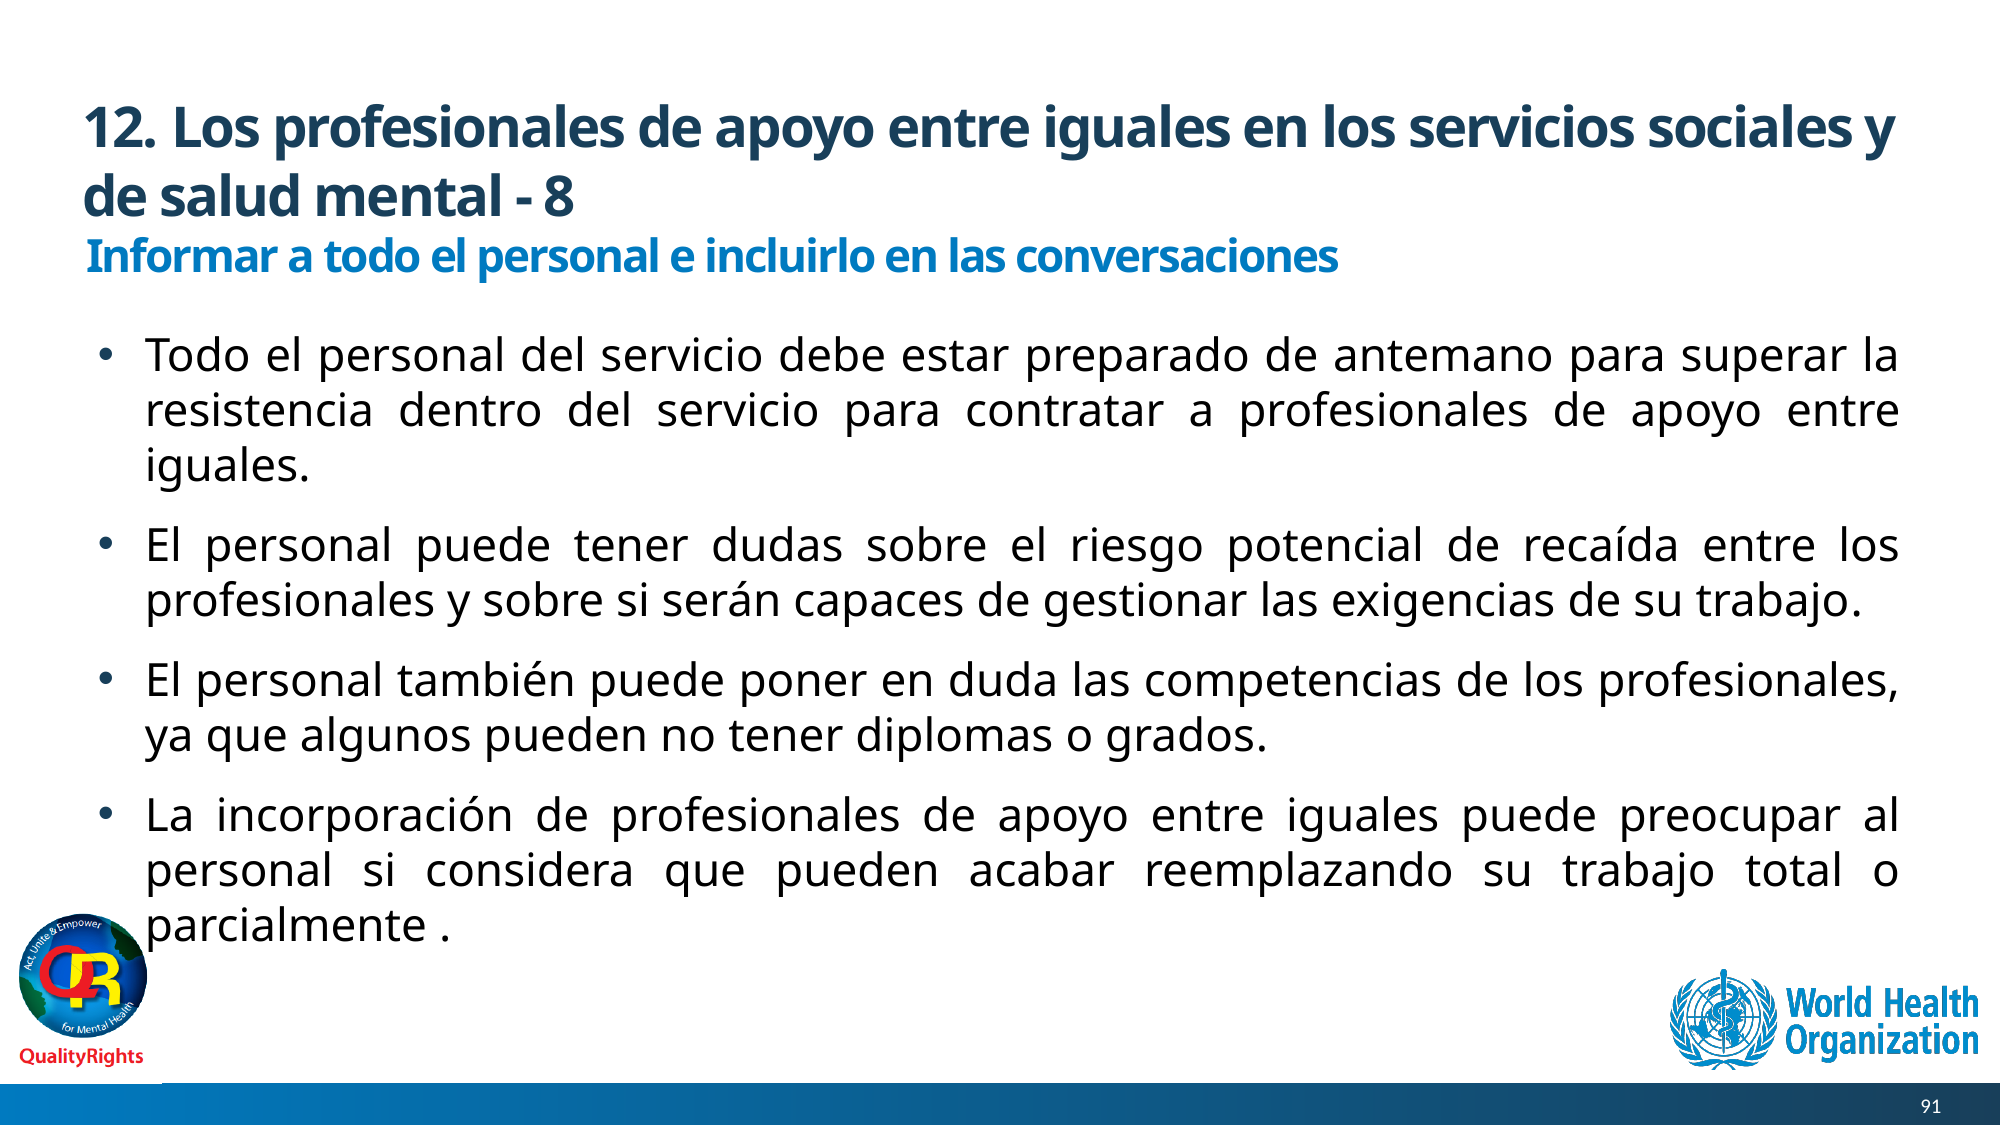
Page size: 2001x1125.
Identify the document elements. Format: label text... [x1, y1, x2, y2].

picture [1758, 1004, 1765, 1035]
picture [0, 896, 162, 1084]
picture [1750, 987, 1762, 1003]
picture [1716, 1064, 1731, 1070]
picture [1711, 995, 1721, 1004]
picture [1706, 1038, 1722, 1046]
picture [1692, 1031, 1700, 1042]
picture [1698, 1047, 1750, 1060]
list Informar a todo el personal e incluirlo en las conversaciones [86, 222, 1920, 282]
picture [1711, 1031, 1722, 1038]
picture [1689, 993, 1706, 1016]
picture [1958, 1000, 1962, 1012]
picture [1860, 1000, 1865, 1012]
picture [1805, 987, 1811, 1002]
picture [1701, 1042, 1722, 1054]
picture [1792, 987, 1797, 1004]
picture [1704, 1004, 1712, 1015]
picture [1725, 1042, 1747, 1054]
picture [1747, 1019, 1758, 1041]
picture [1821, 1000, 1826, 1012]
picture [1670, 1030, 1715, 1070]
picture [1732, 969, 1978, 1070]
picture [1747, 992, 1758, 1016]
picture [1744, 1003, 1751, 1016]
picture [1742, 1019, 1751, 1034]
title 12. Los profesionales de apoyo entre iguales en los servicios sociales y de salud mental - 8 [67, 83, 1923, 154]
picture [1701, 987, 1710, 992]
picture [1704, 1019, 1711, 1031]
picture [1683, 987, 1697, 1047]
list Todo el personal del servicio debe estar preparado de antemano para superar la resistencia dentro del servicio para contratar a profesionales de apoyo entre iguales. El personal puede tener dudas sobre el riesgo potencial de recaída entre los profesionales y sobre si serán capaces de gestionar las exigencias de su trabajo. El personal también puede poner en duda las competencias de los profesionales, ya que algunos pueden no tener diplomas o grados. La incorporación de profesionales de apoyo entre iguales puede preocupar al personal si considera que pueden acabar reemplazando su trabajo total o parcialmente . [83, 318, 1917, 987]
picture [1670, 987, 1680, 1010]
picture [1891, 987, 1897, 999]
picture [1738, 1019, 1744, 1030]
